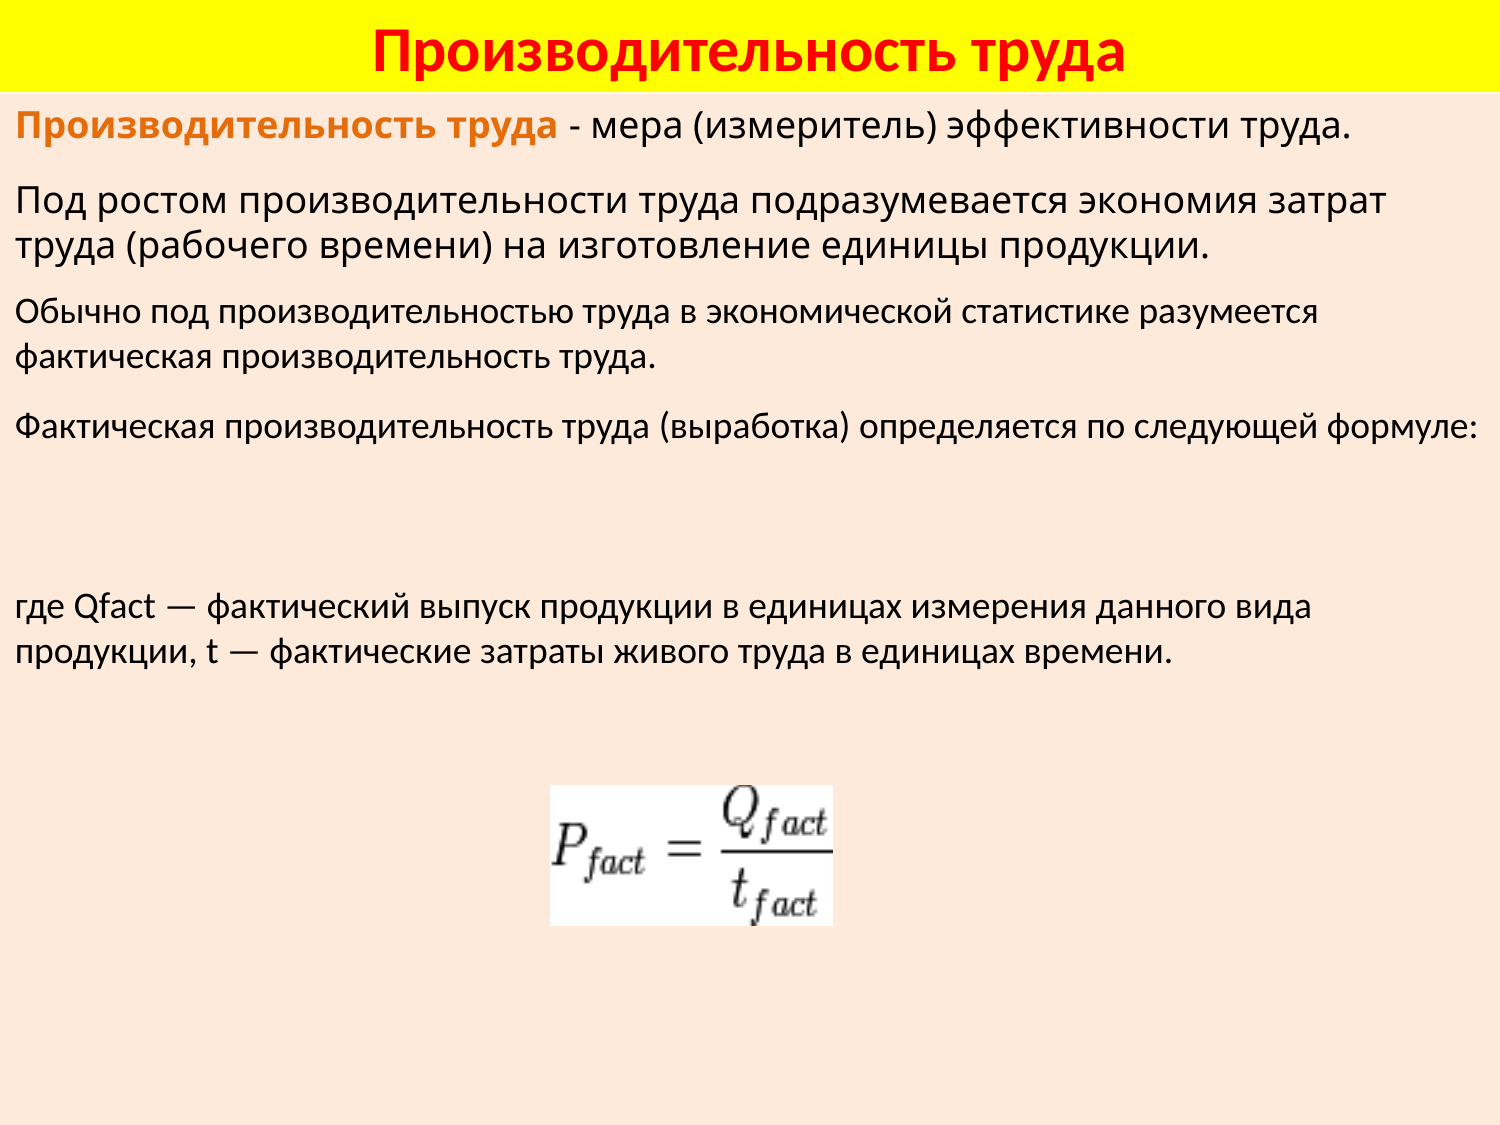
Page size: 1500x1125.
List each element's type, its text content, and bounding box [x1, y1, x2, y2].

list Производительность труда [0, 0, 1500, 93]
picture [550, 784, 833, 926]
text_box Производительность труда - мера (измеритель) эффективности труда. Под ростом производительности труда подразумевается экономия затрат труда (рабочего времени) на изготовление единицы продукции. Обычно под производительностью труда в экономической статистике разумеется фактическая производительность труда. Фактическая производительность труда (выработка) определяется по следующей формуле: где Qfact — фактический выпуск продукции в единицах измерения данного вида продукции, t — фактические затраты живого труда в единицах времени. [0, 93, 1500, 1125]
